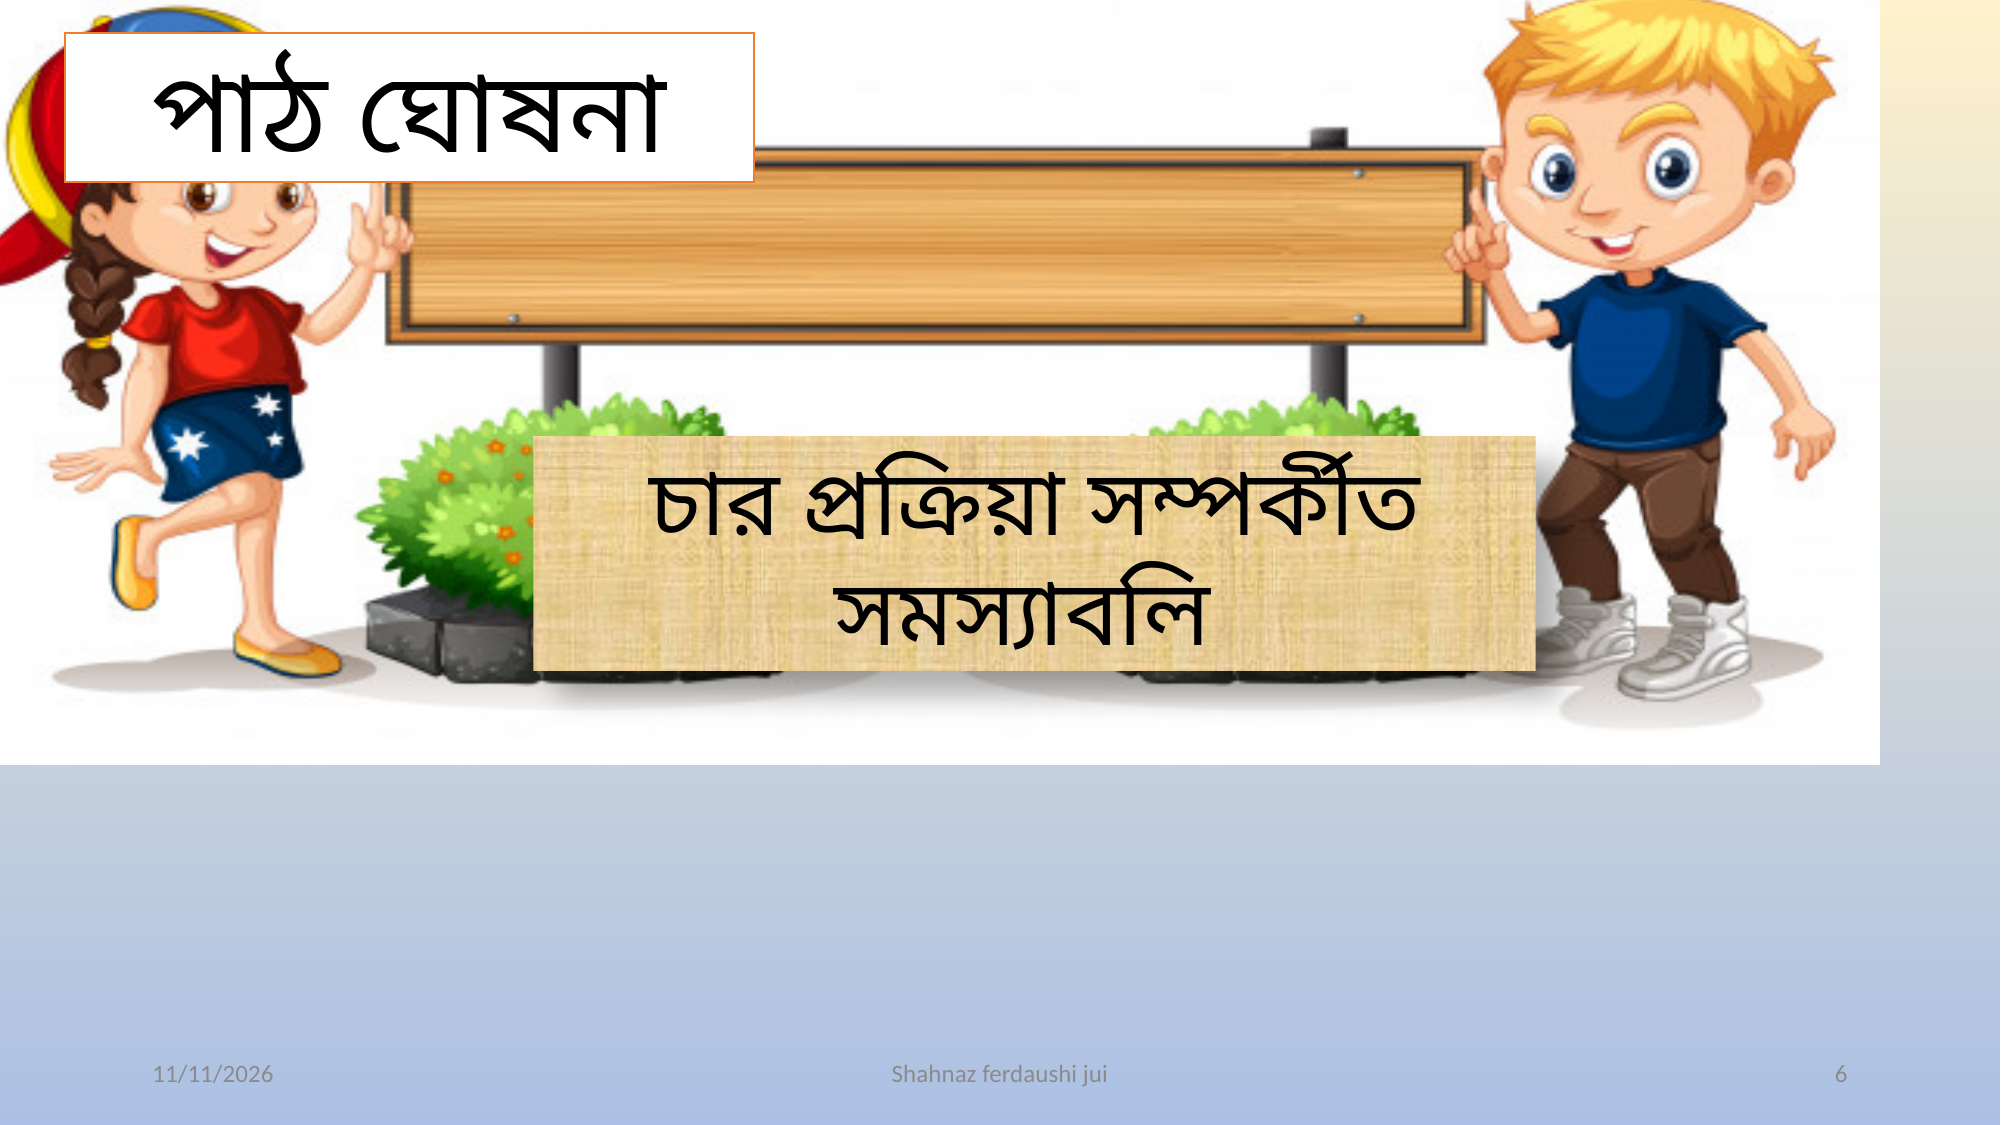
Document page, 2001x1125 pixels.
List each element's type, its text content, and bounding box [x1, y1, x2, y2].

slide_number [137, 1042, 588, 1103]
slide_number 6 [1412, 1042, 1863, 1103]
picture [0, 0, 1880, 765]
footer Shahnaz ferdaushi jui [662, 1042, 1338, 1103]
